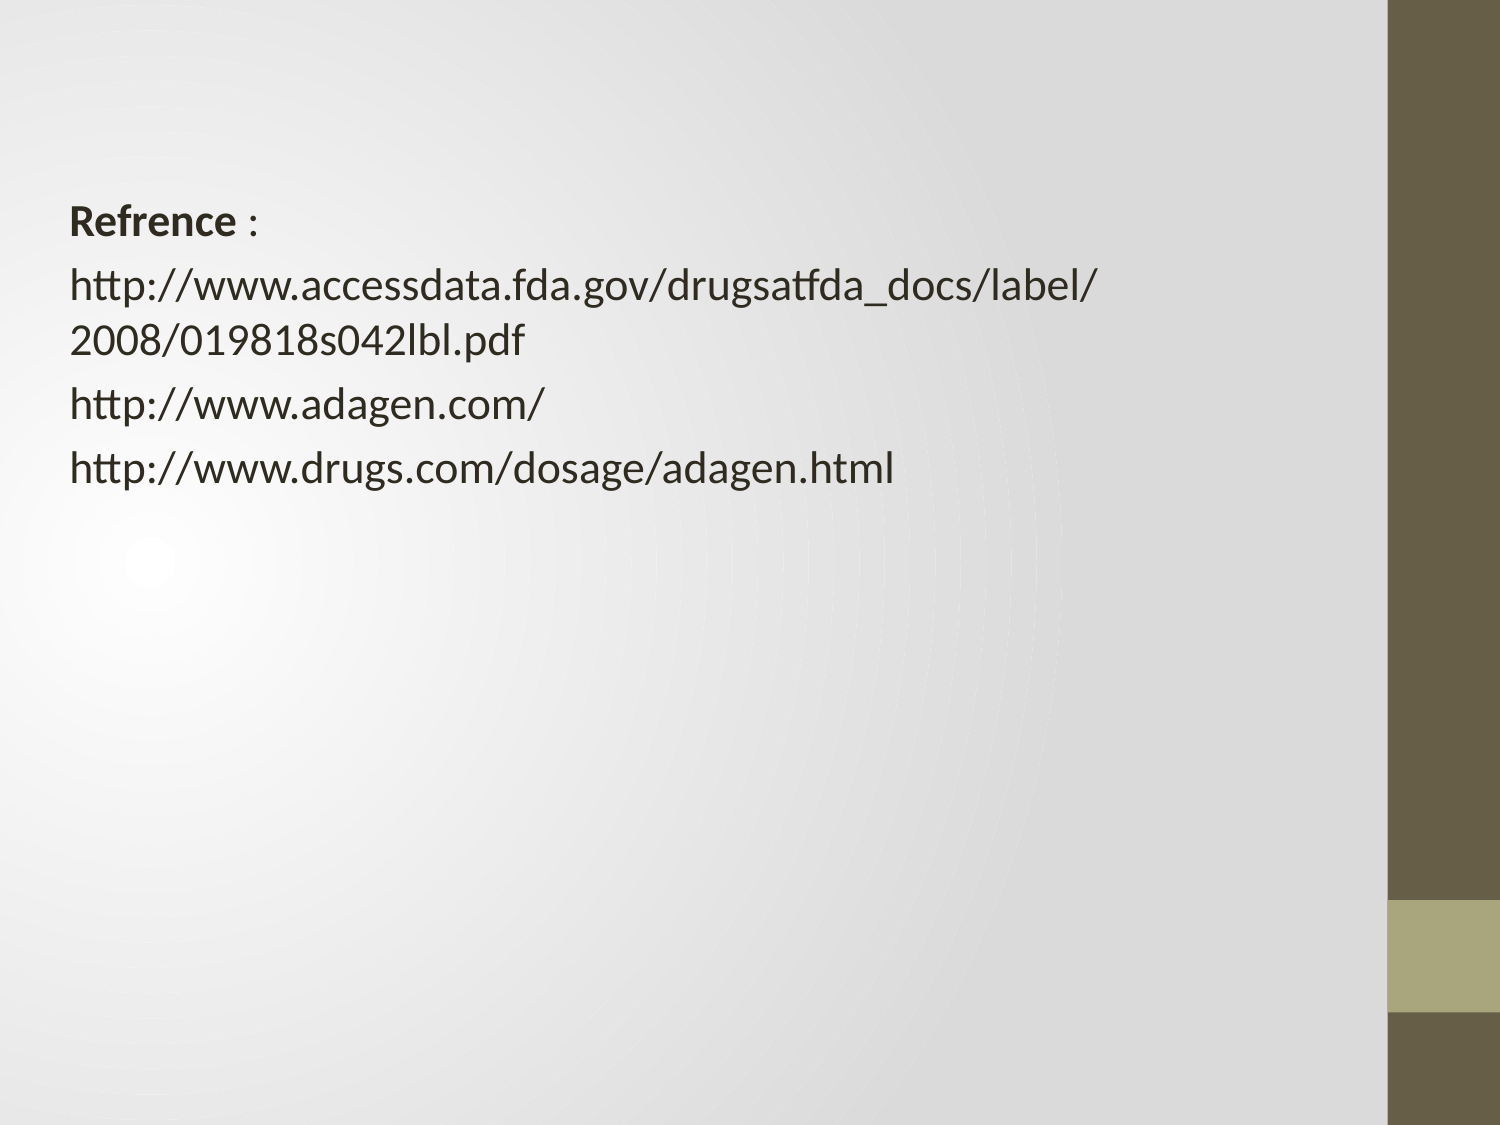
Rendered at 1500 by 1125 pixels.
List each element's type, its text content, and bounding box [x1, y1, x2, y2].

list Refrence : http://www.accessdata.fda.gov/drugsatfda_docs/label/2008/019818s042lbl.pdf http://www.adagen.com/ http://www.drugs.com/dosage/adagen.html [35, 182, 1367, 1050]
